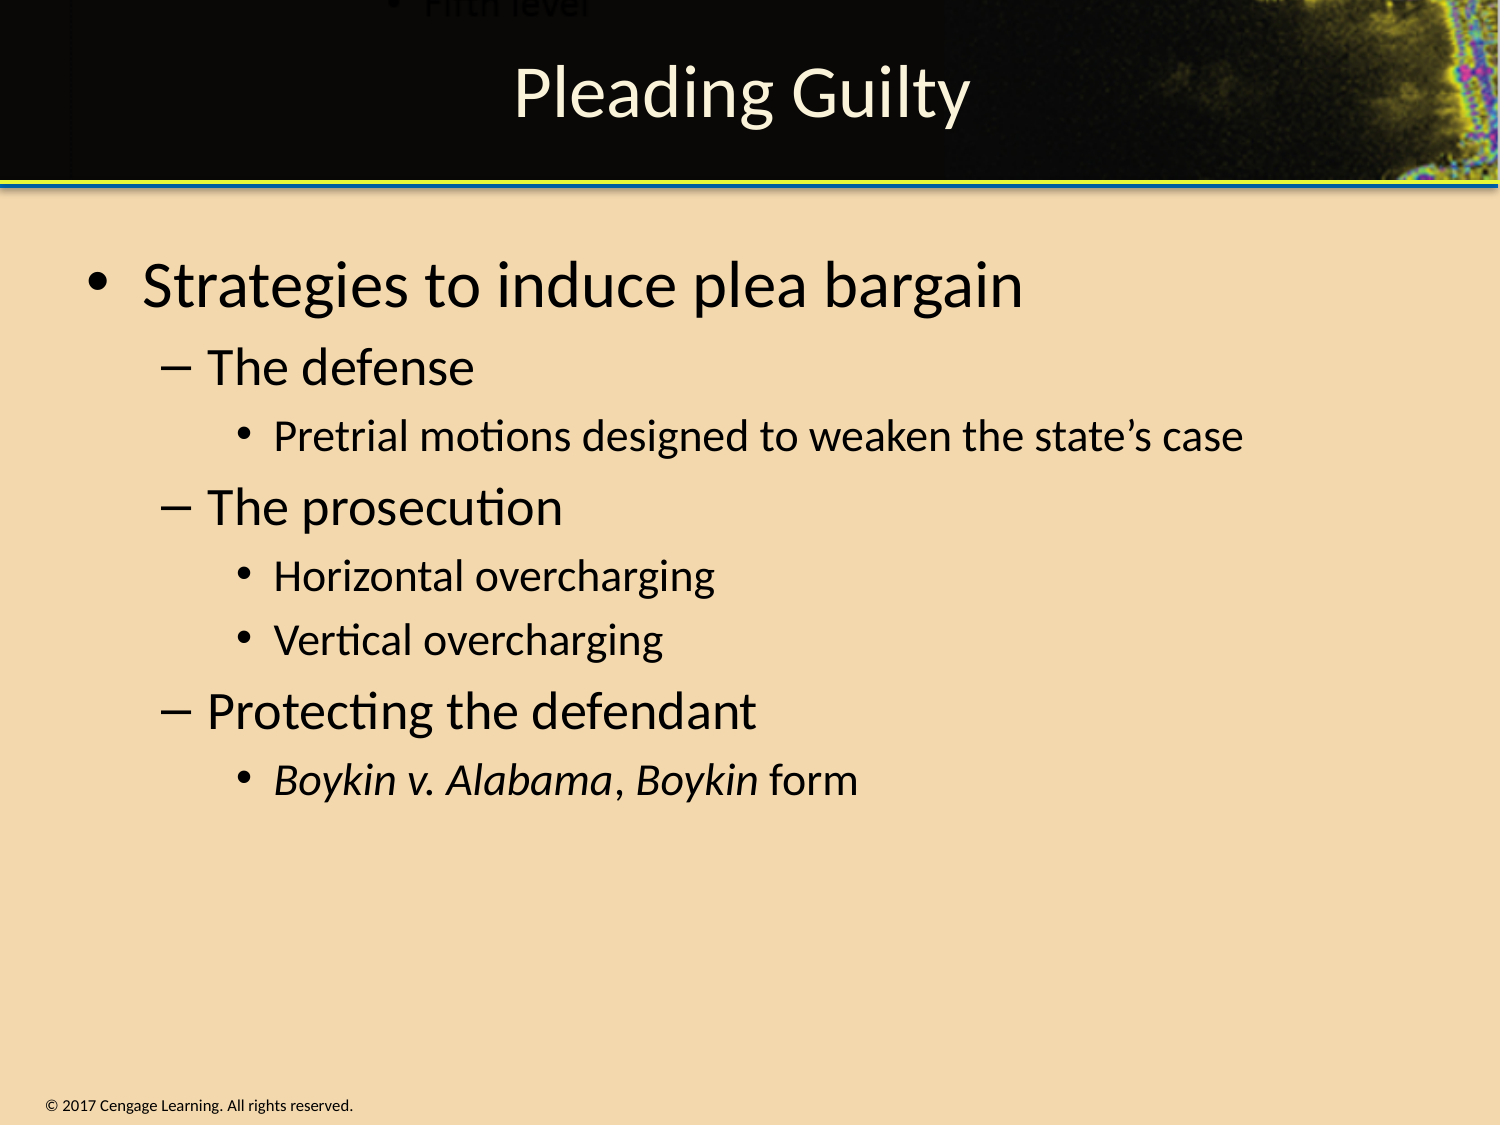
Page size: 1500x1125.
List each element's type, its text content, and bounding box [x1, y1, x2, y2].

picture [0, 0, 1500, 180]
list Strategies to induce plea bargain The defense Pretrial motions designed to weaken the state’s case The prosecution Horizontal overcharging Vertical overcharging Protecting the defendant Boykin v. Alabama, Boykin form [71, 232, 1445, 1075]
title Pleading Guilty [25, 0, 1461, 176]
